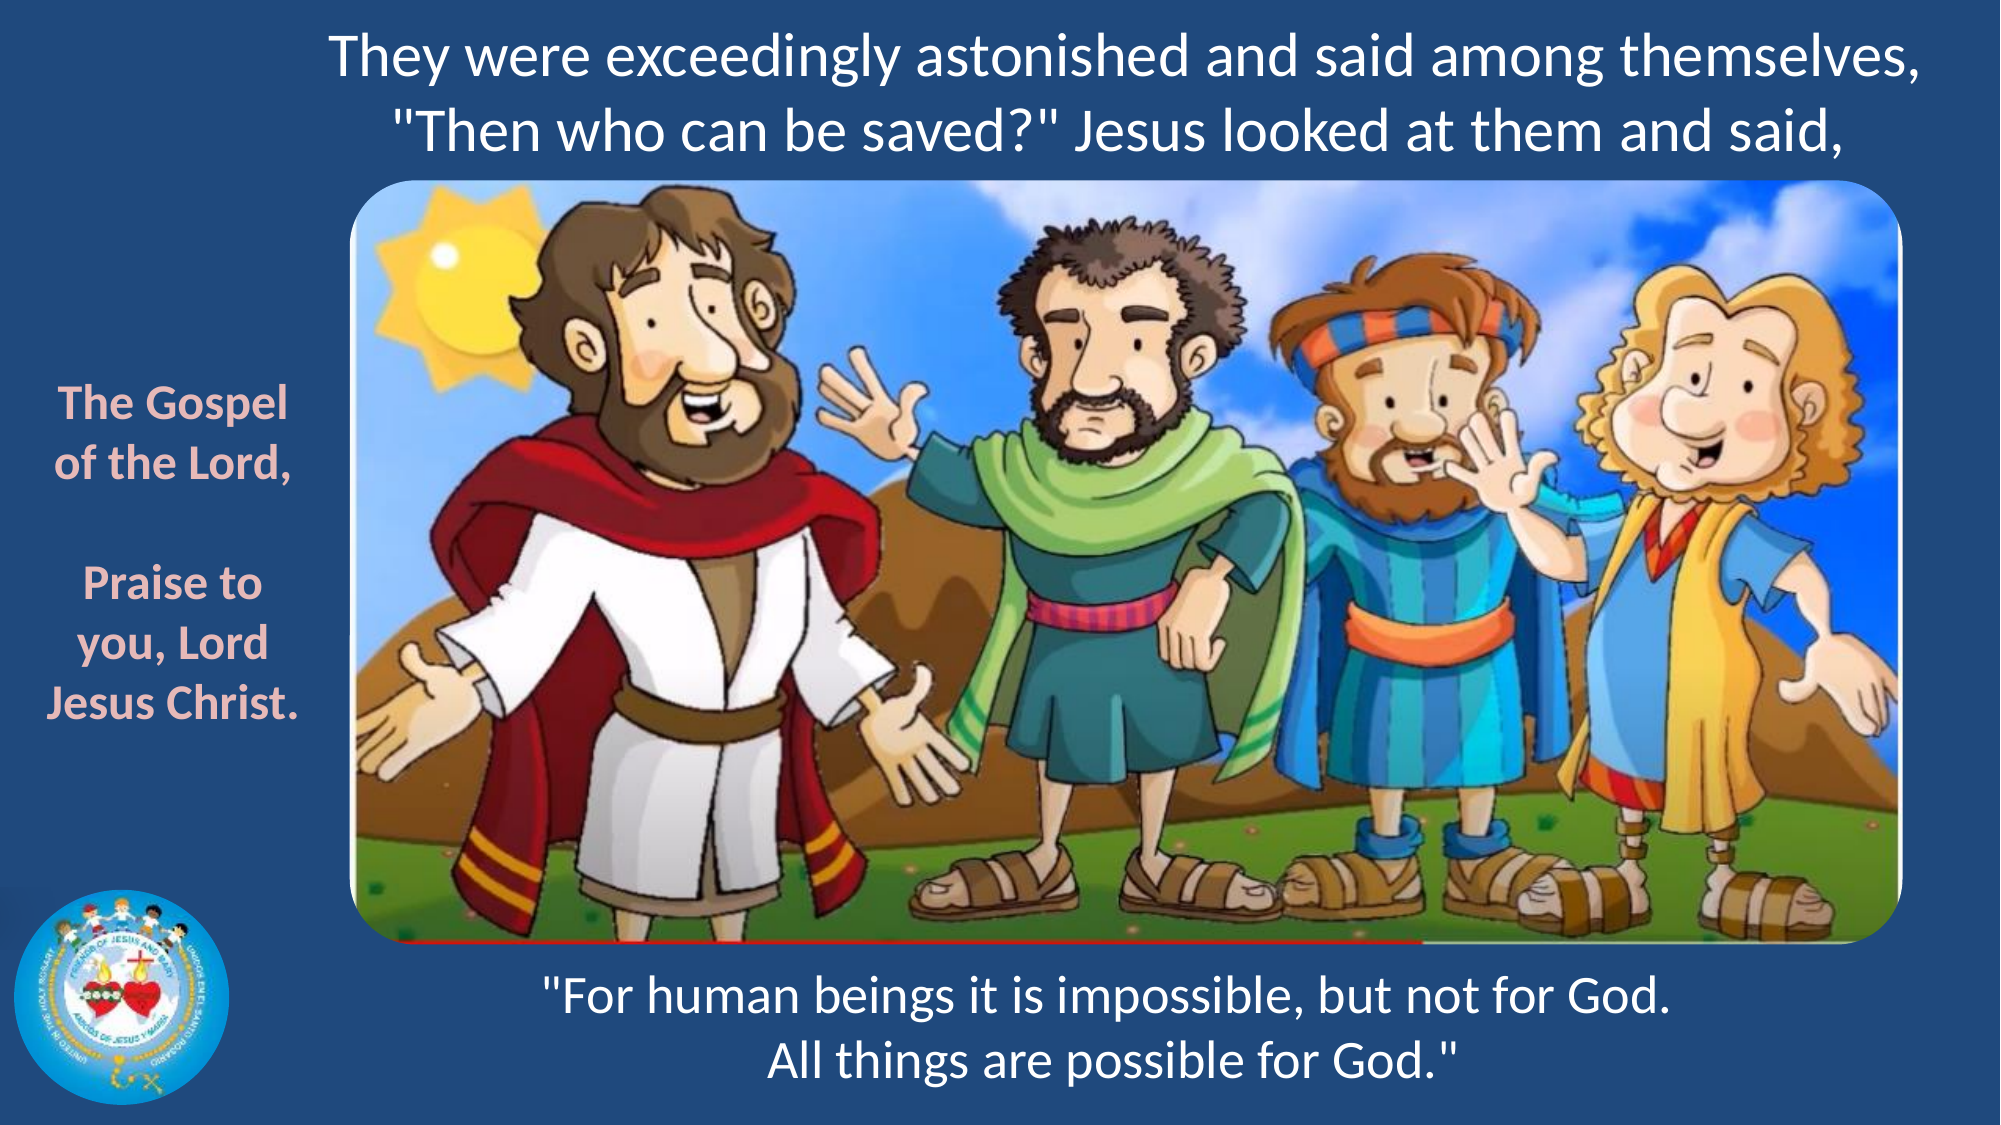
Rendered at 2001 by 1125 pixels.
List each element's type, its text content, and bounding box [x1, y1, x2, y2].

picture [82, 892, 97, 897]
text_box They were exceedingly astonished and said among themselves, "Then who can be saved?" Jesus looked at them and said, [262, 6, 1990, 171]
text_box The Gospel of the Lord, Praise to you, Lord Jesus Christ. [21, 362, 325, 737]
text_box "For human beings it is impossible, but not for God. All things are possible for God." [173, 952, 2000, 1097]
picture [36, 897, 198, 1095]
picture [349, 180, 1903, 945]
